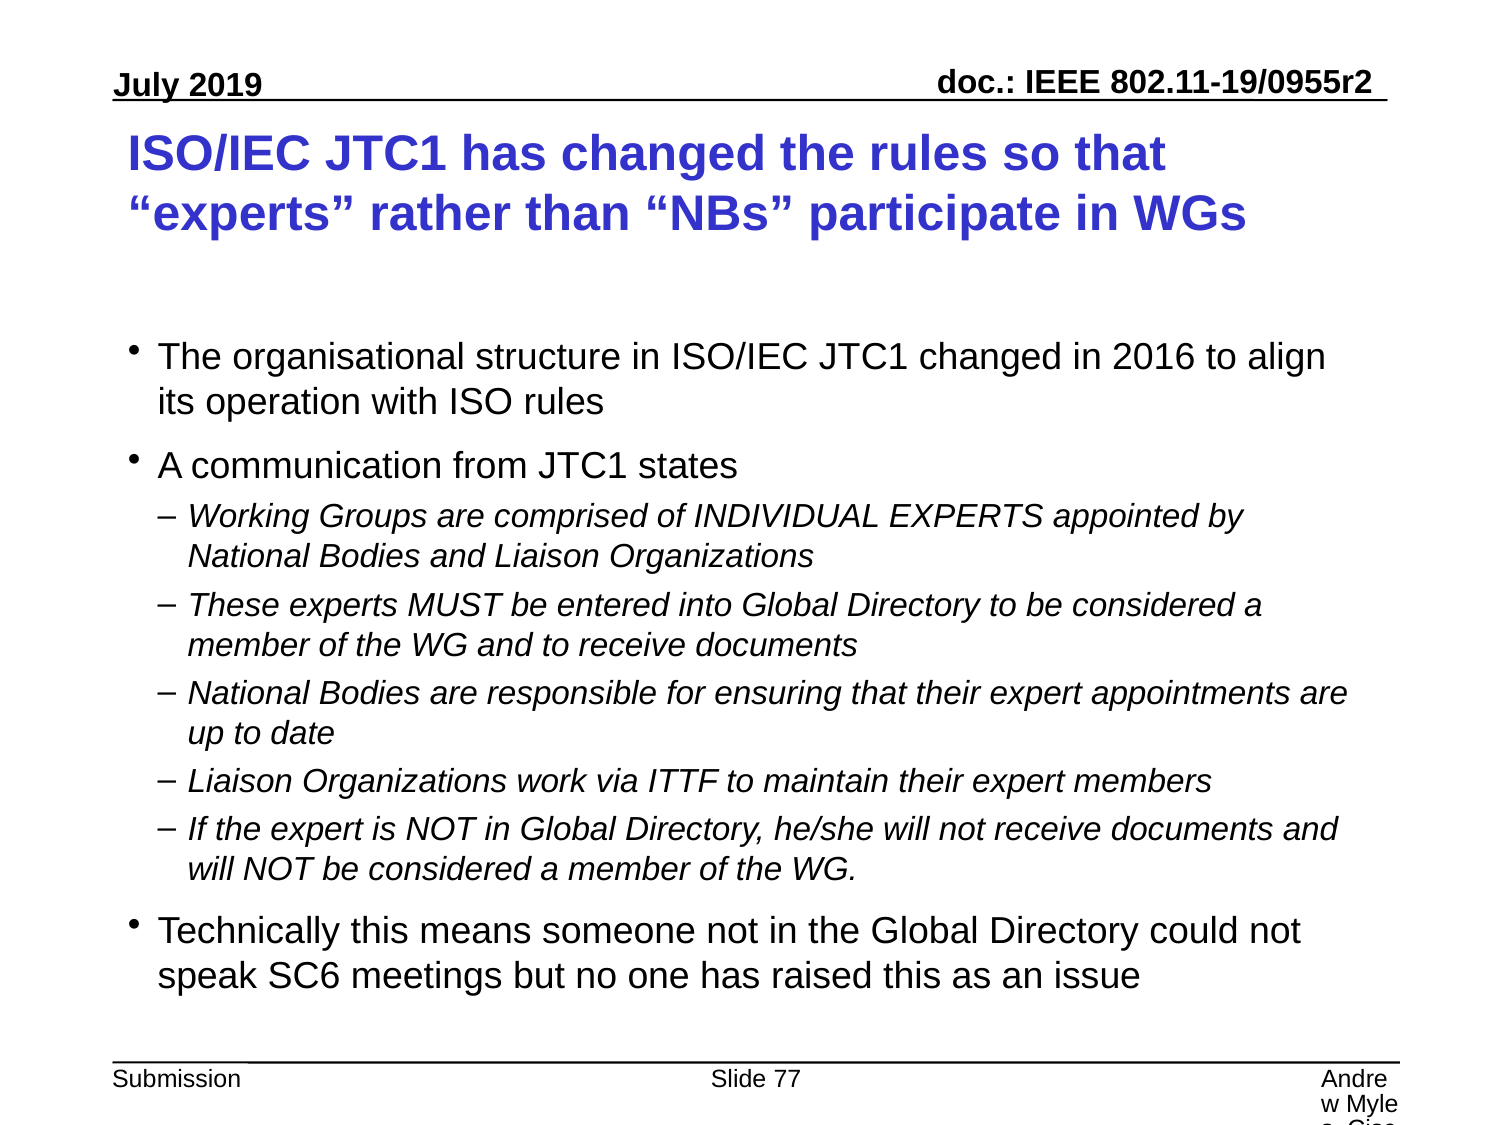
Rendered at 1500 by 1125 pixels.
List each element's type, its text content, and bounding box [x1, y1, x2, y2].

title ISO/IEC JTC1 has changed the rules so that “experts” rather than “NBs” participate in WGs [112, 112, 1388, 288]
footer Andrew Myles, Cisco [1320, 1061, 1402, 1093]
slide_number Slide 77 [709, 1061, 803, 1093]
list The organisational structure in ISO/IEC JTC1 changed in 2016 to align its operation with ISO rules A communication from JTC1 states Working Groups are comprised of INDIVIDUAL EXPERTS appointed by National Bodies and Liaison Organizations These experts MUST be entered into Global Directory to be considered a member of the WG and to receive documents National Bodies are responsible for ensuring that their expert appointments are up to date Liaison Organizations work via ITTF to maintain their expert members If the expert is NOT in Global Directory, he/she will not receive documents and will NOT be considered a member of the WG. Technically this means someone not in the Global Directory could not speak SC6 meetings but no one has raised this as an issue [112, 324, 1388, 1000]
